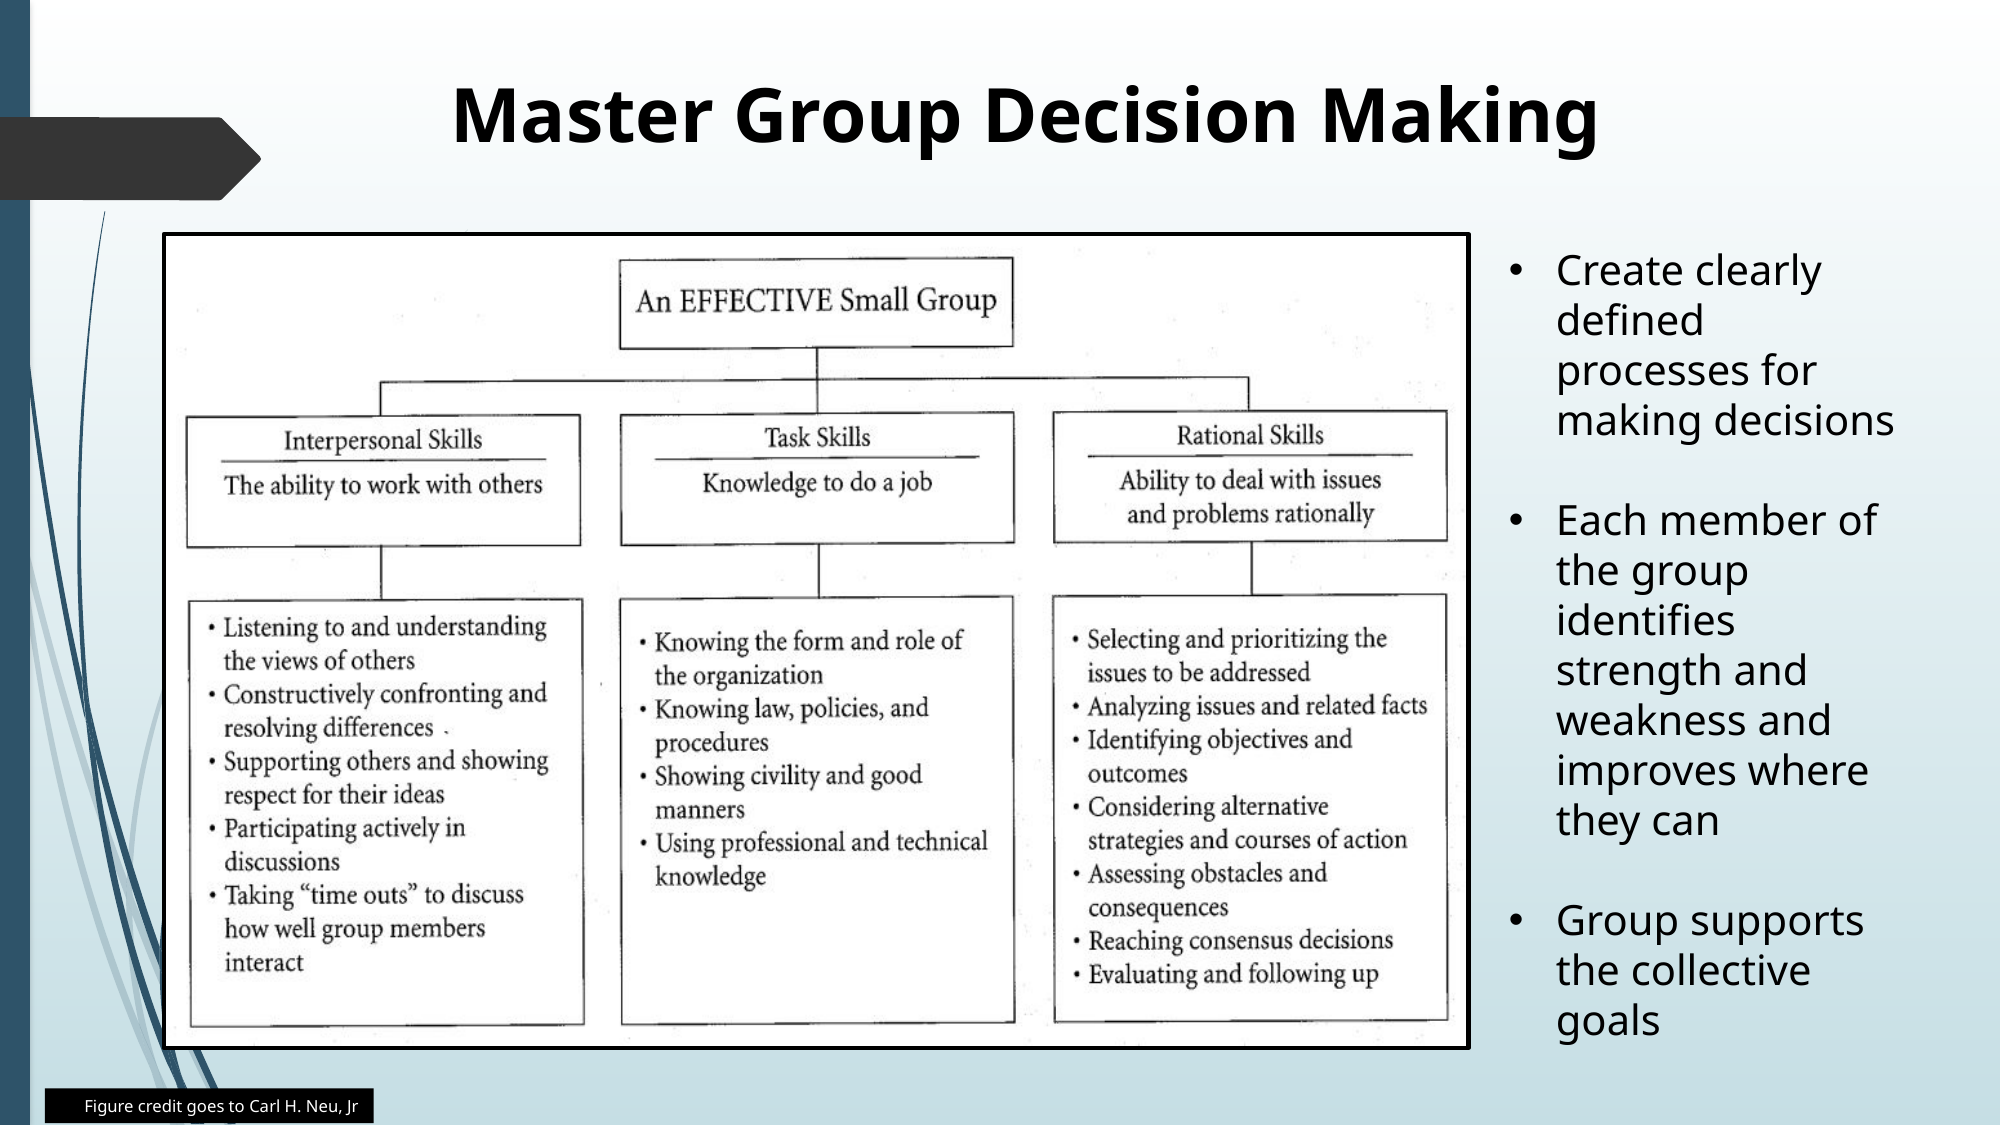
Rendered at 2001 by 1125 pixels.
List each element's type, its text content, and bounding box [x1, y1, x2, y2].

title Master Group Decision Making [295, 60, 1758, 176]
picture [165, 236, 1467, 1046]
text_box Figure credit goes to Carl H. Neu, Jr [44, 1088, 374, 1124]
text_box Create clearly defined processes for making decisions Each member of the group identifies strength and weakness and improves where they can Group supports the collective goals [1494, 236, 1925, 1052]
